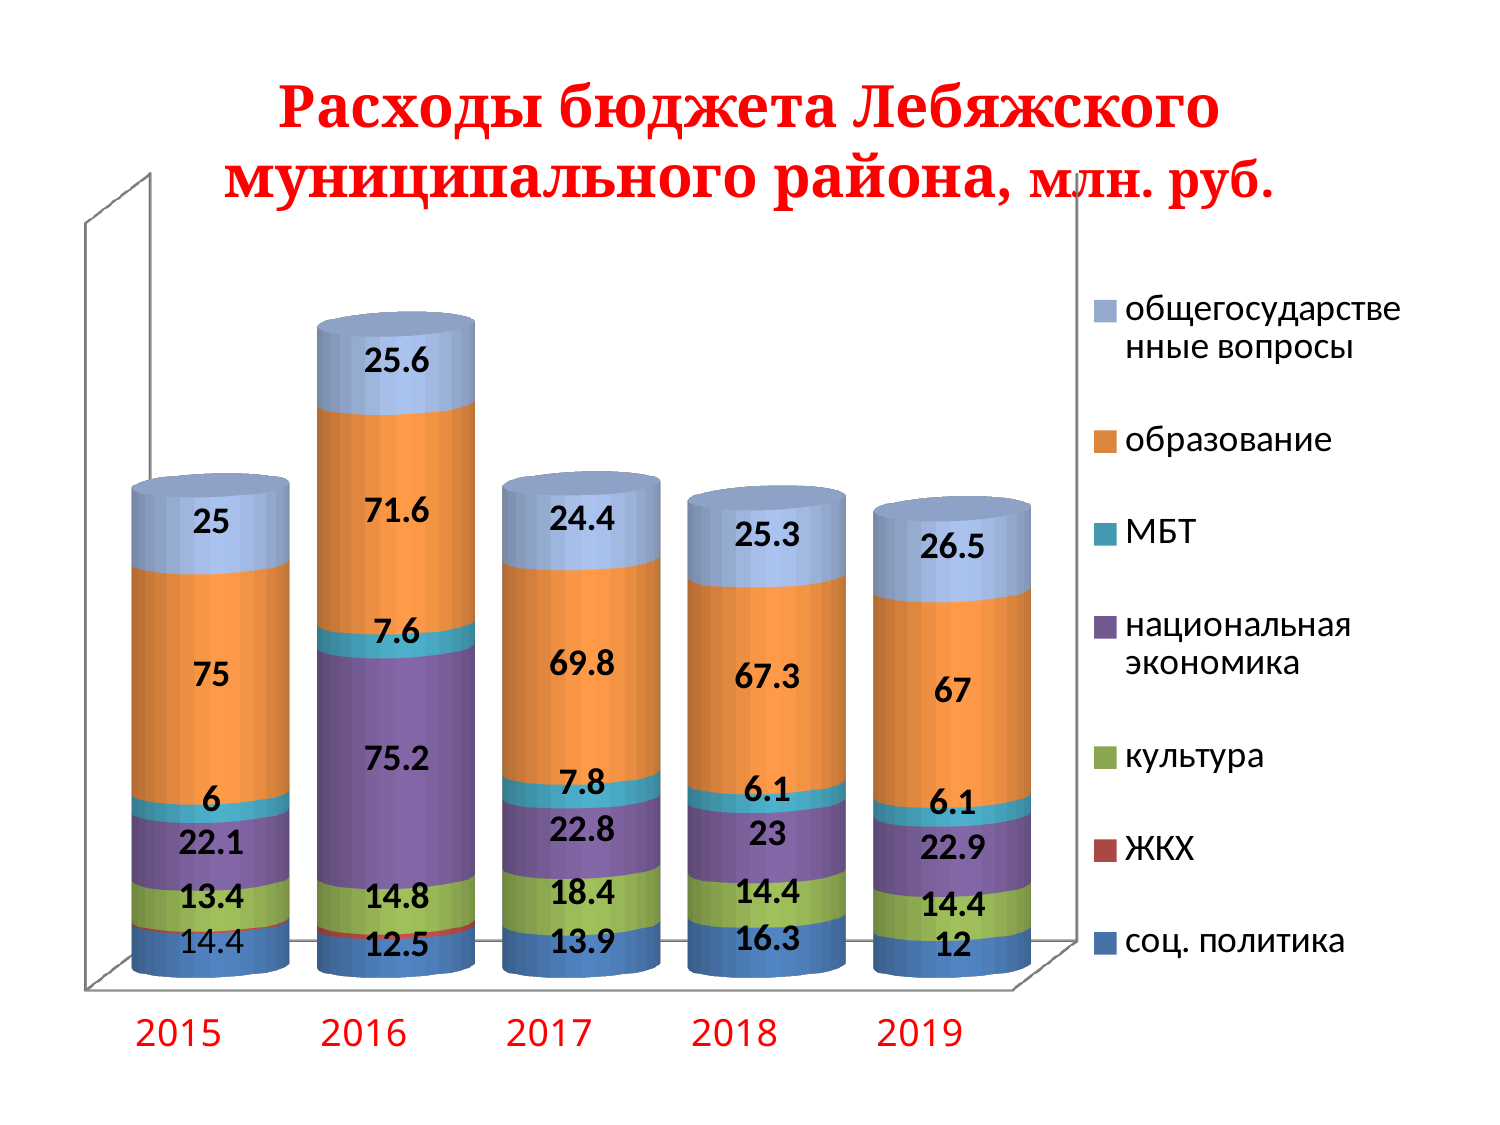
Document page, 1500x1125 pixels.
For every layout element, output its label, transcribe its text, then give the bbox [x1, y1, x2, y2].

title Расходы бюджета Лебяжского муниципального района, млн. руб. [75, 45, 1425, 172]
chart [52, 172, 1425, 1083]
